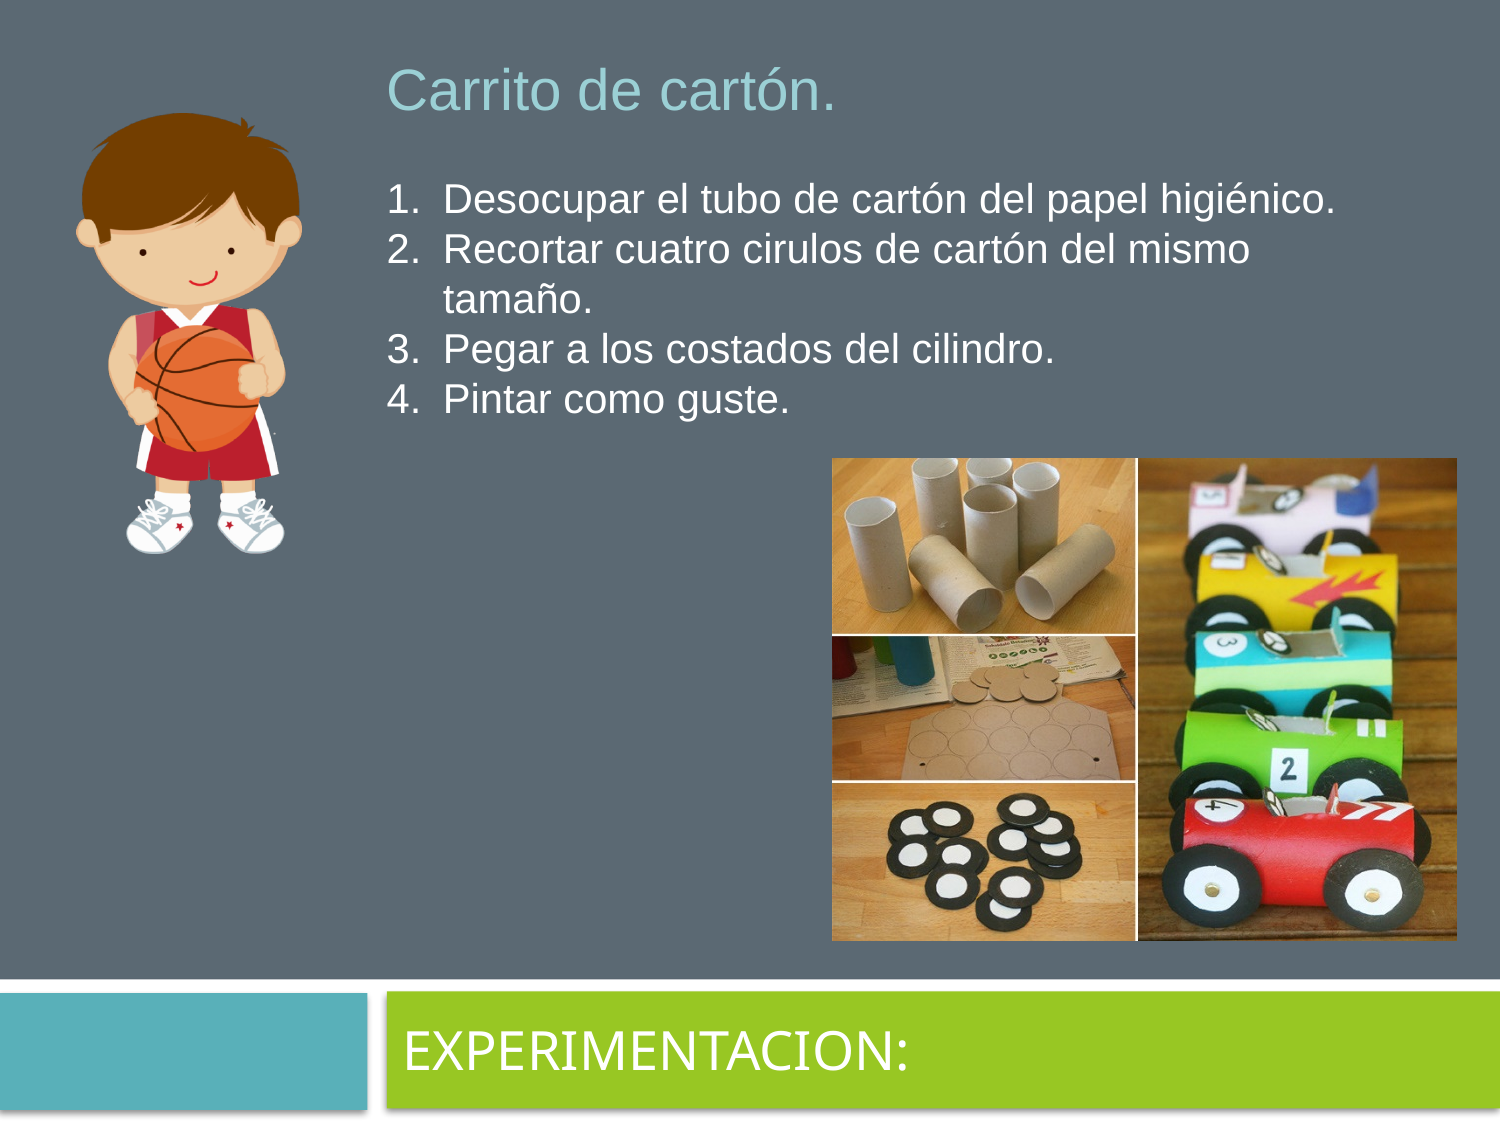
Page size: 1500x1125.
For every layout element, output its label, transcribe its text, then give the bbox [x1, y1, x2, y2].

subtitle EXPERIMENTACION: [387, 992, 1488, 1105]
picture [832, 458, 1457, 942]
text_box Carrito de cartón. Desocupar el tubo de cartón del papel higiénico. Recortar cuatro cirulos de cartón del mismo tamaño. Pegar a los costados del cilindro. Pintar como guste. [371, 44, 1376, 475]
picture [76, 113, 302, 554]
